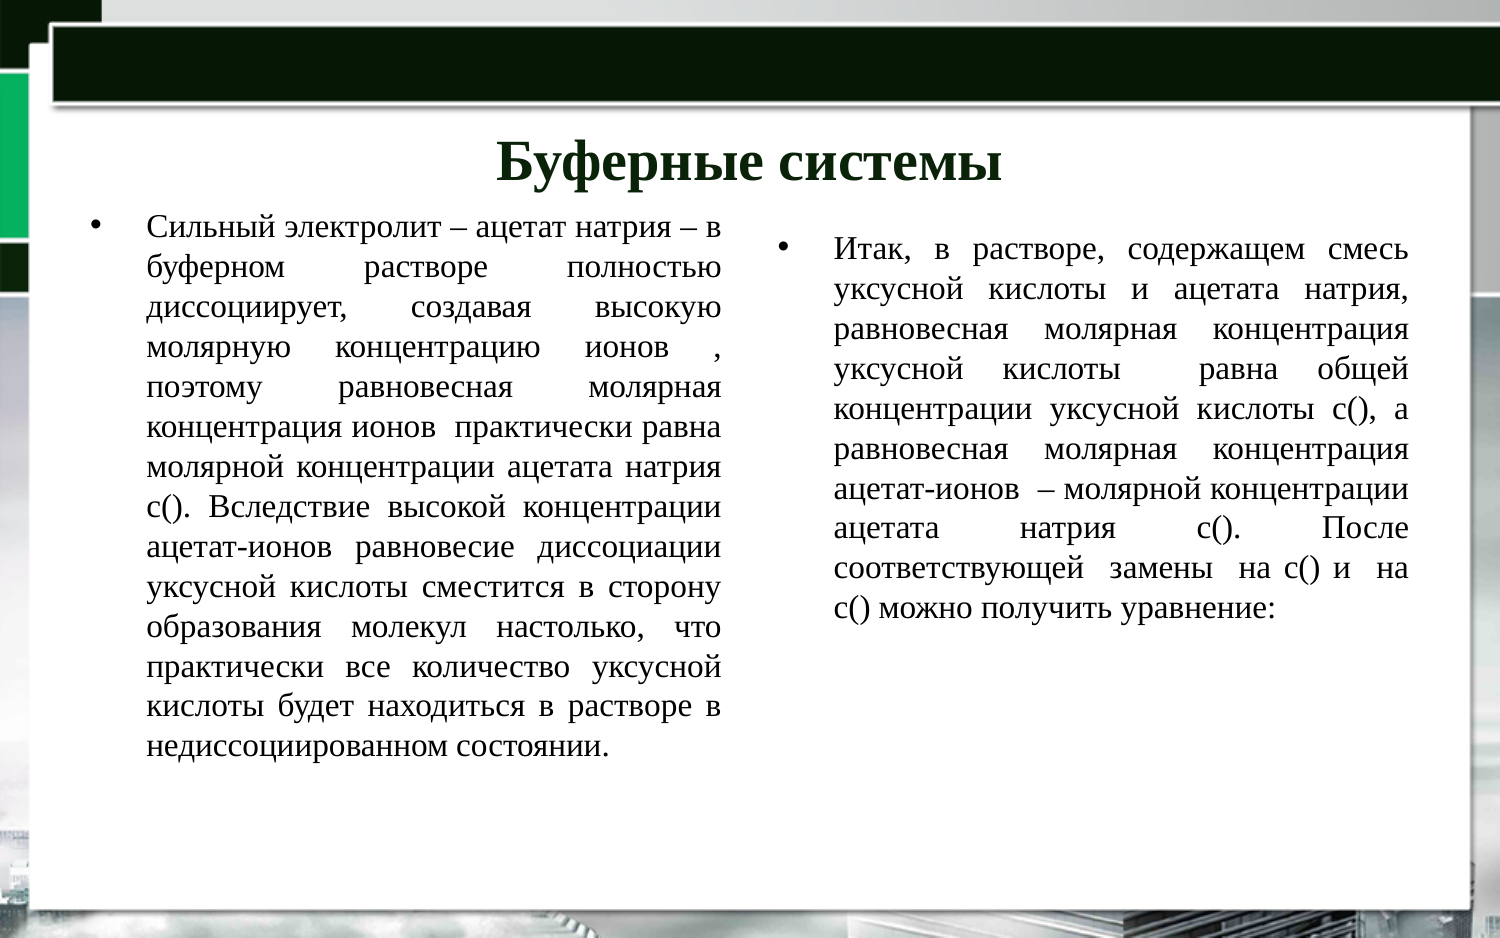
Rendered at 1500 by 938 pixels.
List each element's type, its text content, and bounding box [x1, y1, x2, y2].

title Буферные системы [75, 99, 1425, 215]
picture [0, 0, 1500, 938]
